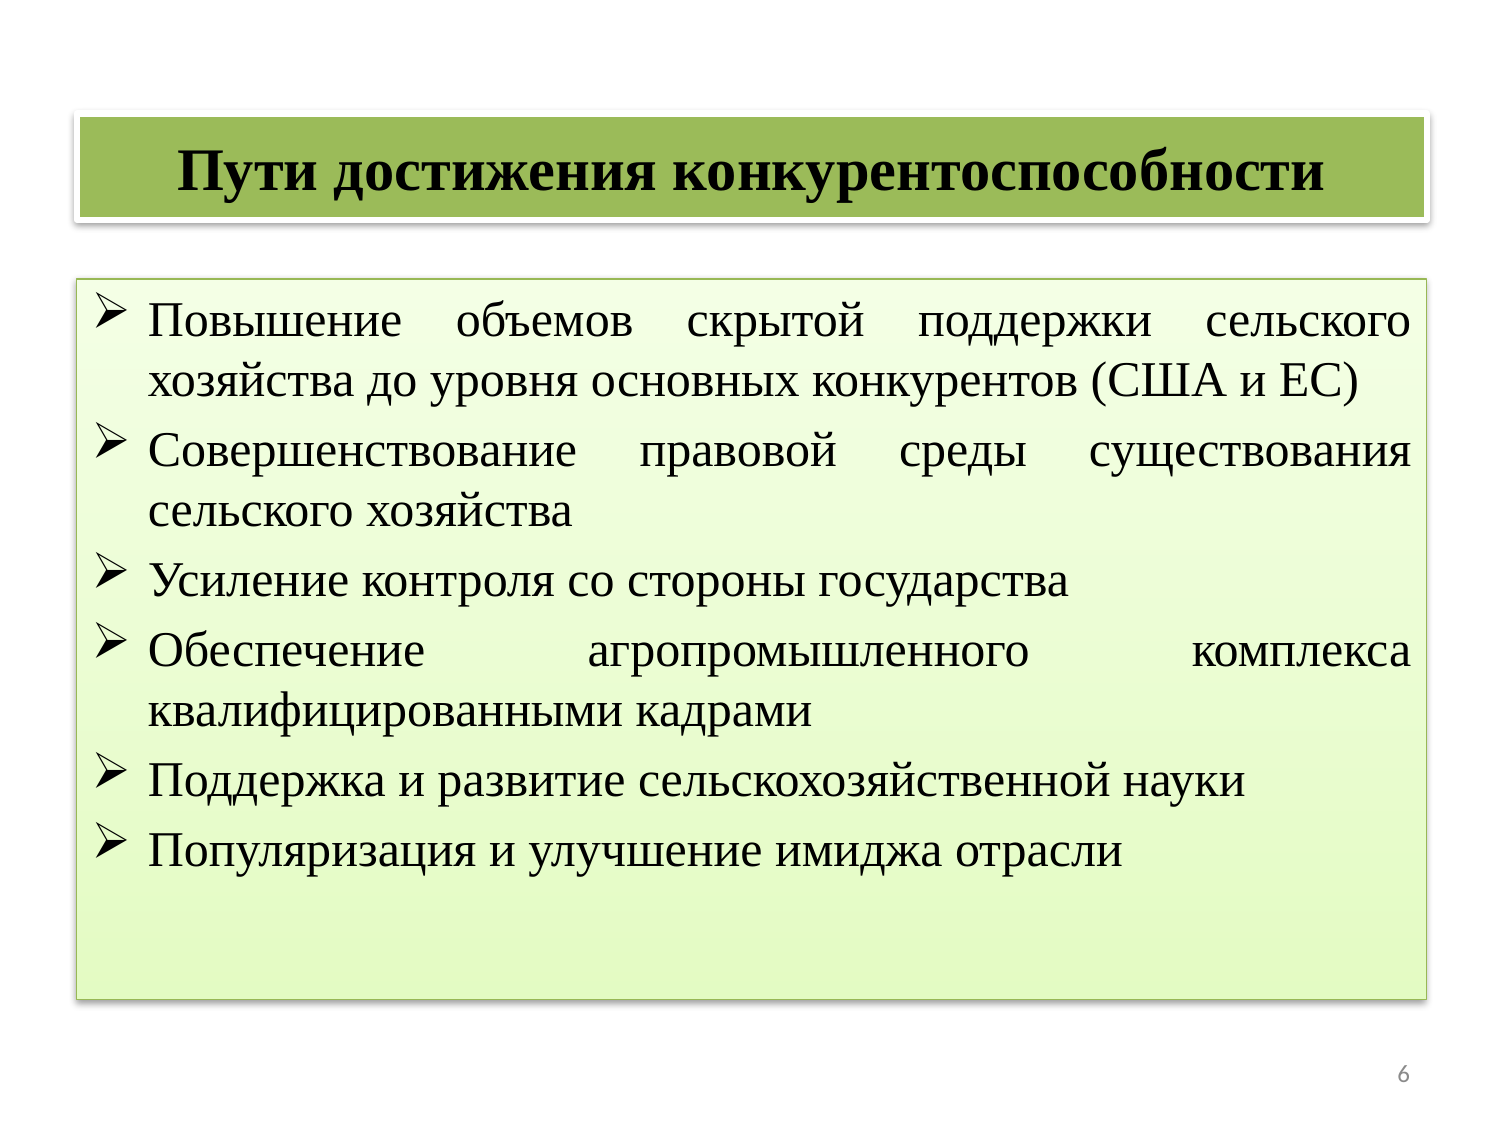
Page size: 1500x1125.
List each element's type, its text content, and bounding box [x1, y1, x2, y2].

title Пути достижения конкурентоспособности [74, 110, 1430, 223]
slide_number 6 [1074, 1042, 1425, 1103]
list Повышение объемов скрытой поддержки сельского хозяйства до уровня основных конкурентов (США и ЕС) Совершенствование правовой среды существования сельского хозяйства Усиление контроля со стороны государства Обеспечение агропромышленного комплекса квалифицированными кадрами Поддержка и развитие сельскохозяйственной науки Популяризация и улучшение имиджа отрасли [76, 278, 1427, 1000]
